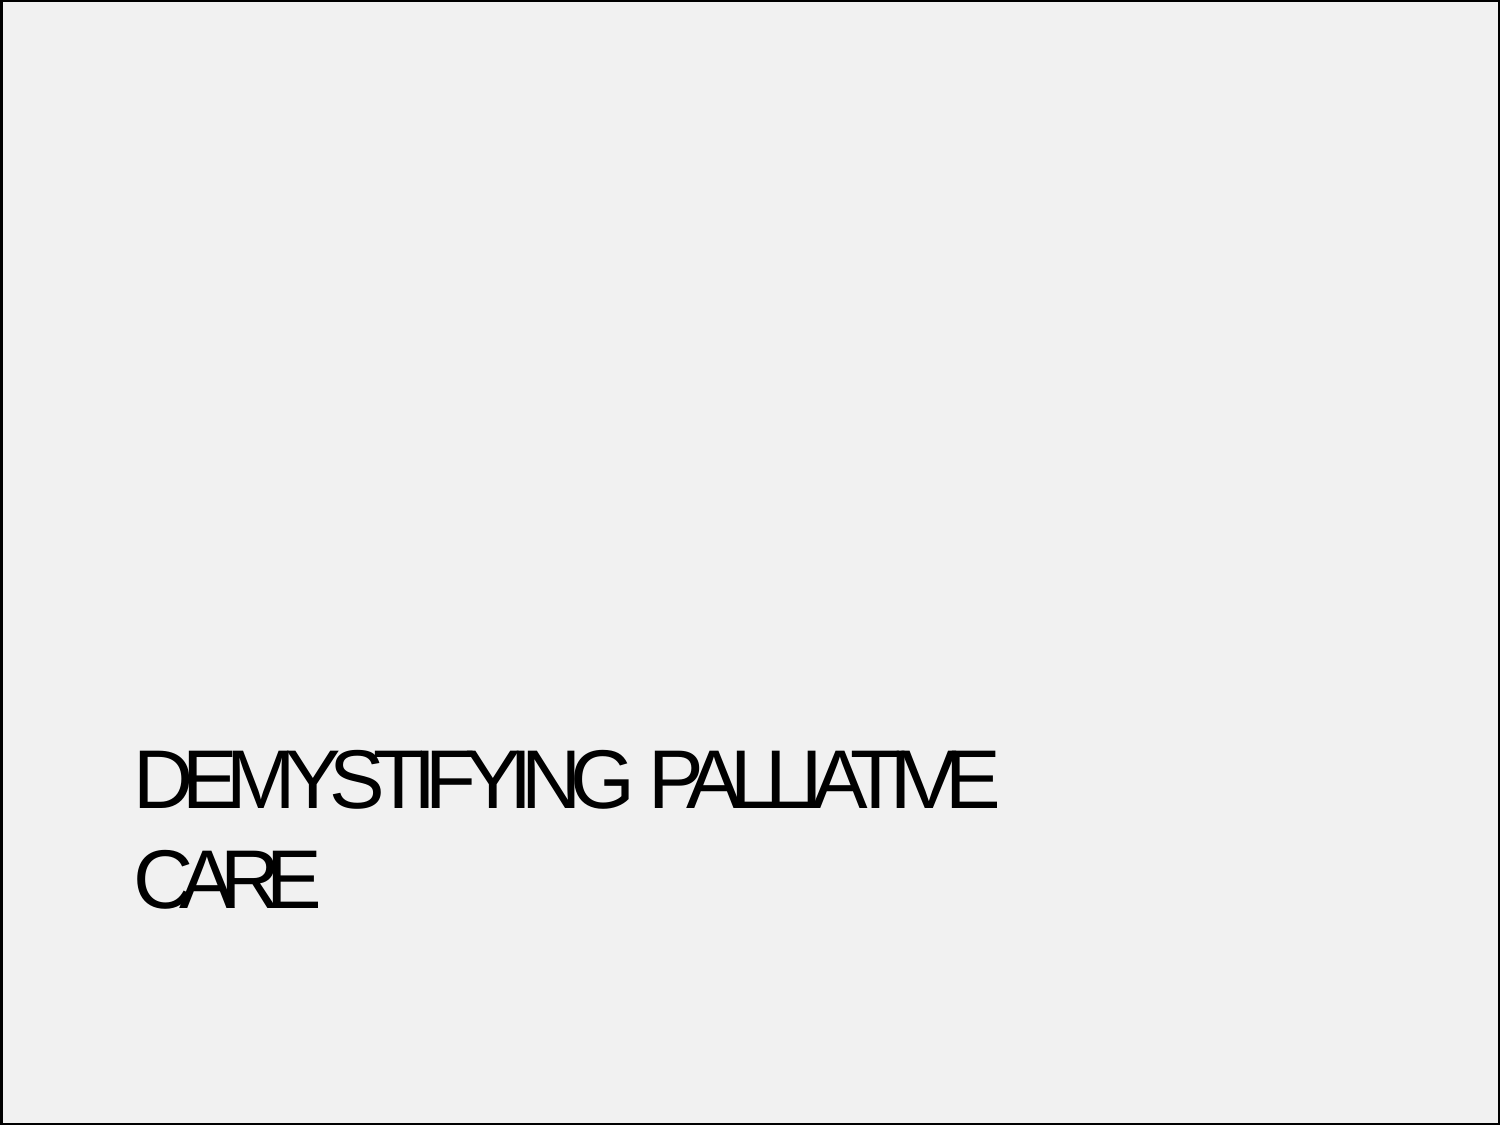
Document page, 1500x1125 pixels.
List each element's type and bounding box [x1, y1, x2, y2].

text_box [0, 0, 1500, 1125]
